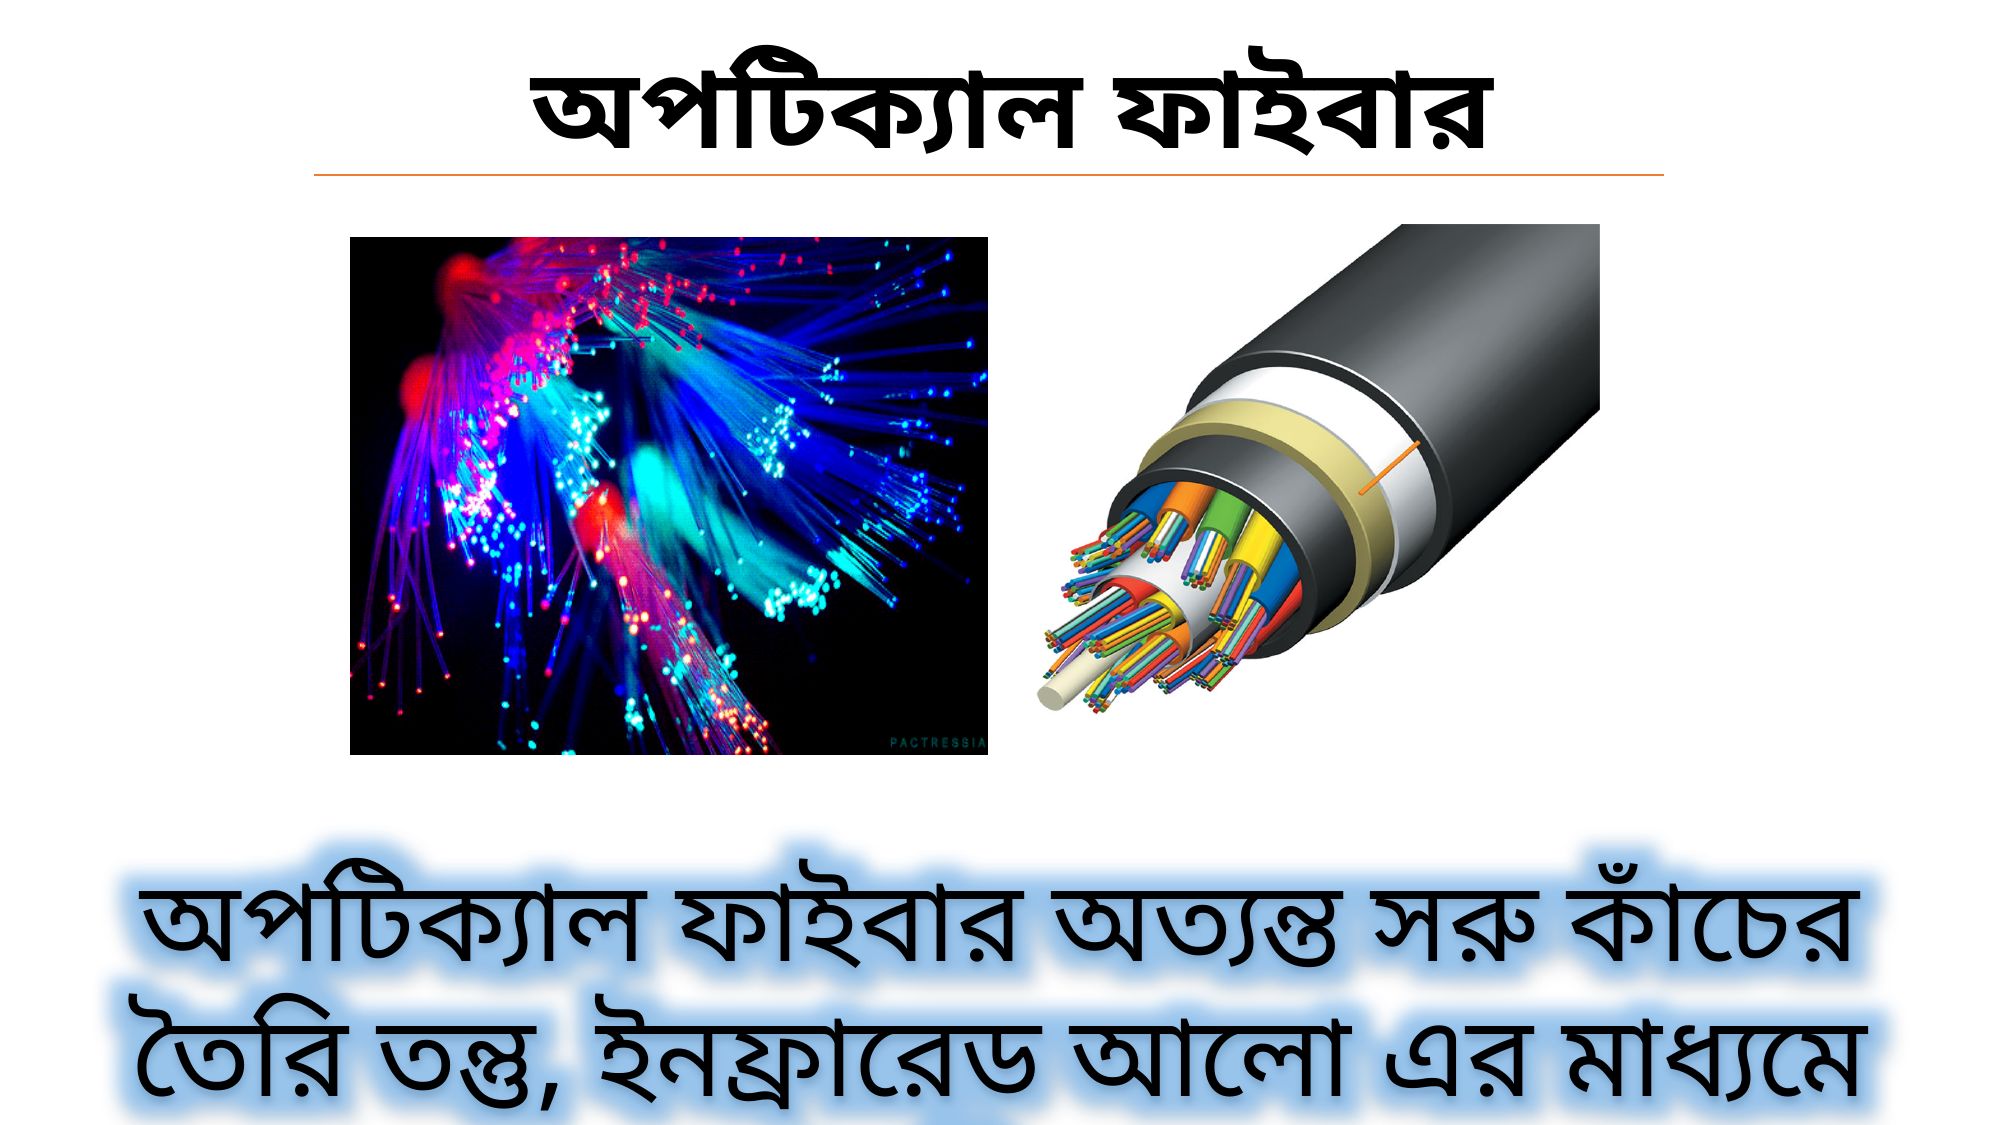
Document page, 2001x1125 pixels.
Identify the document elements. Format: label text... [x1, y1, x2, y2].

picture [1012, 224, 1600, 750]
picture [349, 237, 988, 755]
text_box অপটিক্যাল ফাইবার অত্যন্ত সরু কাঁচের তৈরি তন্তু, ইনফ্রারেড আলো এর মাধ্যমে প্রবাহিত হয় [47, 841, 1953, 1125]
title অপটিক্যাল ফাইবার [337, 52, 1688, 173]
